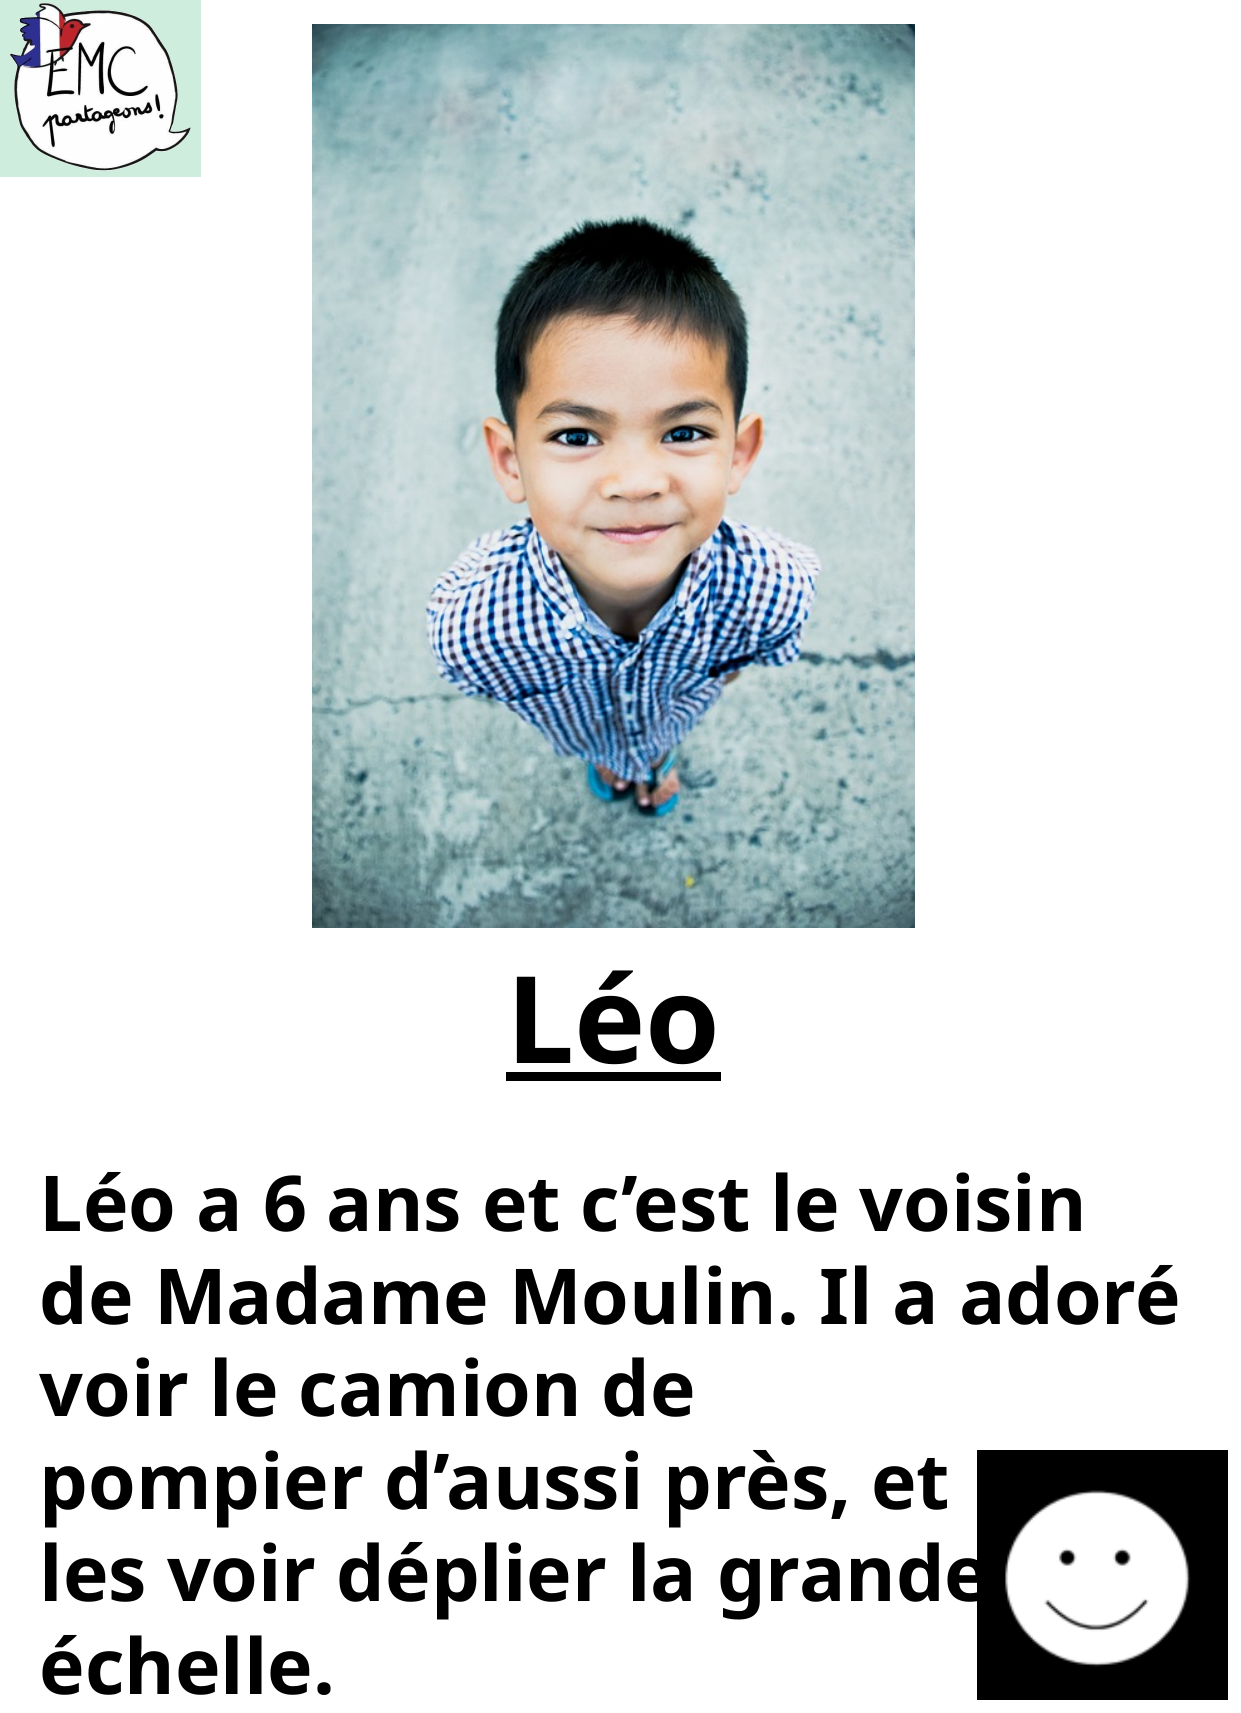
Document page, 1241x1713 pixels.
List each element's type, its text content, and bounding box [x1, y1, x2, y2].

picture [0, 0, 201, 177]
text_box Léo [24, 927, 1203, 1103]
picture [312, 24, 915, 928]
text_box Léo a 6 ans et c’est le voisin de Madame Moulin. Il a adoré voir le camion de pompier d’aussi près, et les voir déplier la grande échelle. [24, 1139, 1203, 1713]
picture [977, 1449, 1228, 1701]
